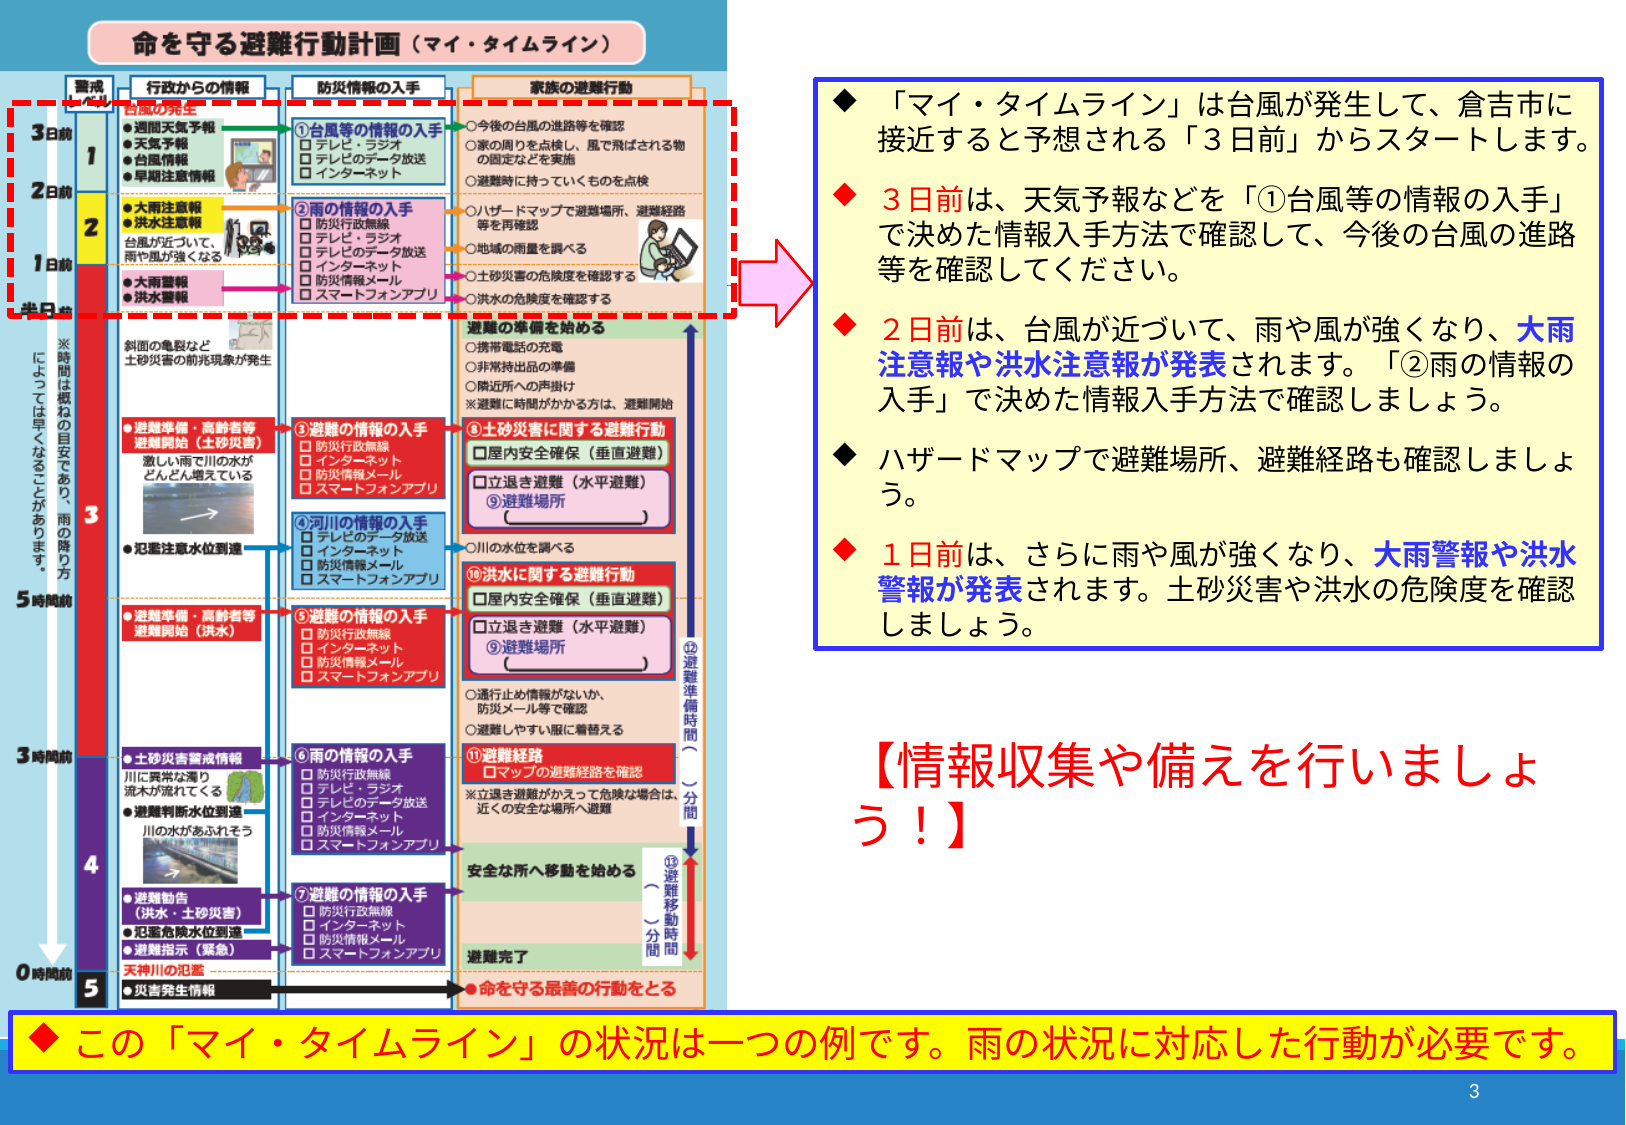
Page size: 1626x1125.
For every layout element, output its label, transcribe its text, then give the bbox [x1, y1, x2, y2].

picture [0, 0, 728, 1038]
text_box [738, 238, 814, 328]
text_box 【情報収集や備えを行いましょう！】 [831, 727, 1616, 862]
text_box この「マイ・タイムライン」の状況は一つの例です。雨の状況に対応した行動が必要です。 [10, 1012, 1616, 1073]
text_box 「マイ・タイムライン」は台風が発生して、倉吉市に接近すると予想される「３日前」からスタートします。 ３日前は、天気予報などを「①台風等の情報の入手」で決めた情報入手方法で確認して、今後の台風の進路等を確認してください。 ２日前は、台風が近づいて、雨や風が強くなり、大雨注意報や洪水注意報が発表されます。「②雨の情報の入手」で決めた情報入手方法で確認しましょう。 ハザードマップで避難場所、避難経路も確認しましょう。 １日前は、さらに雨や風が強くなり、大雨警報や洪水警報が発表されます。土砂災害や洪水の危険度を確認しましょう。 [815, 79, 1602, 649]
slide_number 3 [1319, 1073, 1495, 1120]
